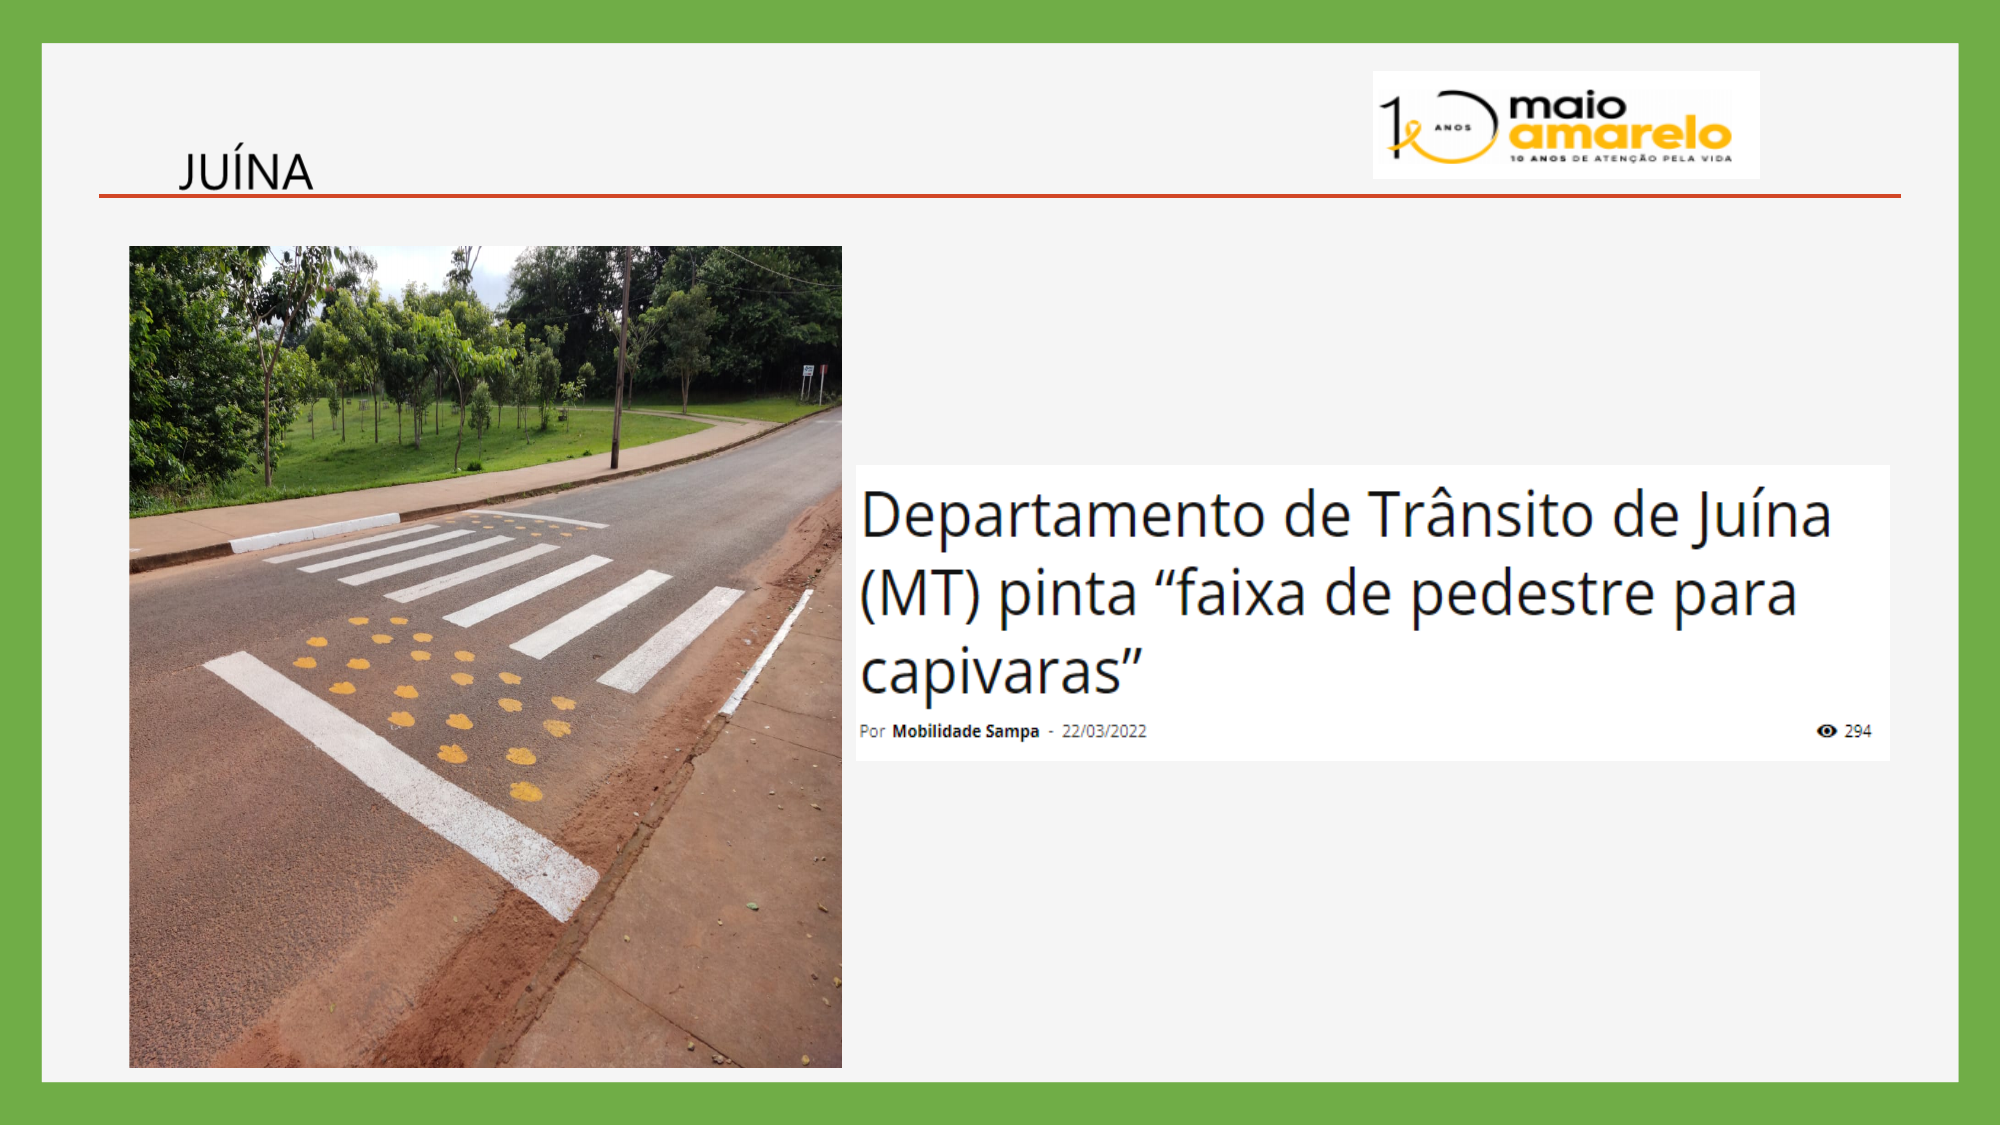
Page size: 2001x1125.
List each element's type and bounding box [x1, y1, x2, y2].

picture [148, 125, 344, 232]
picture [856, 465, 1890, 761]
picture [129, 246, 842, 1068]
picture [1373, 71, 1760, 179]
